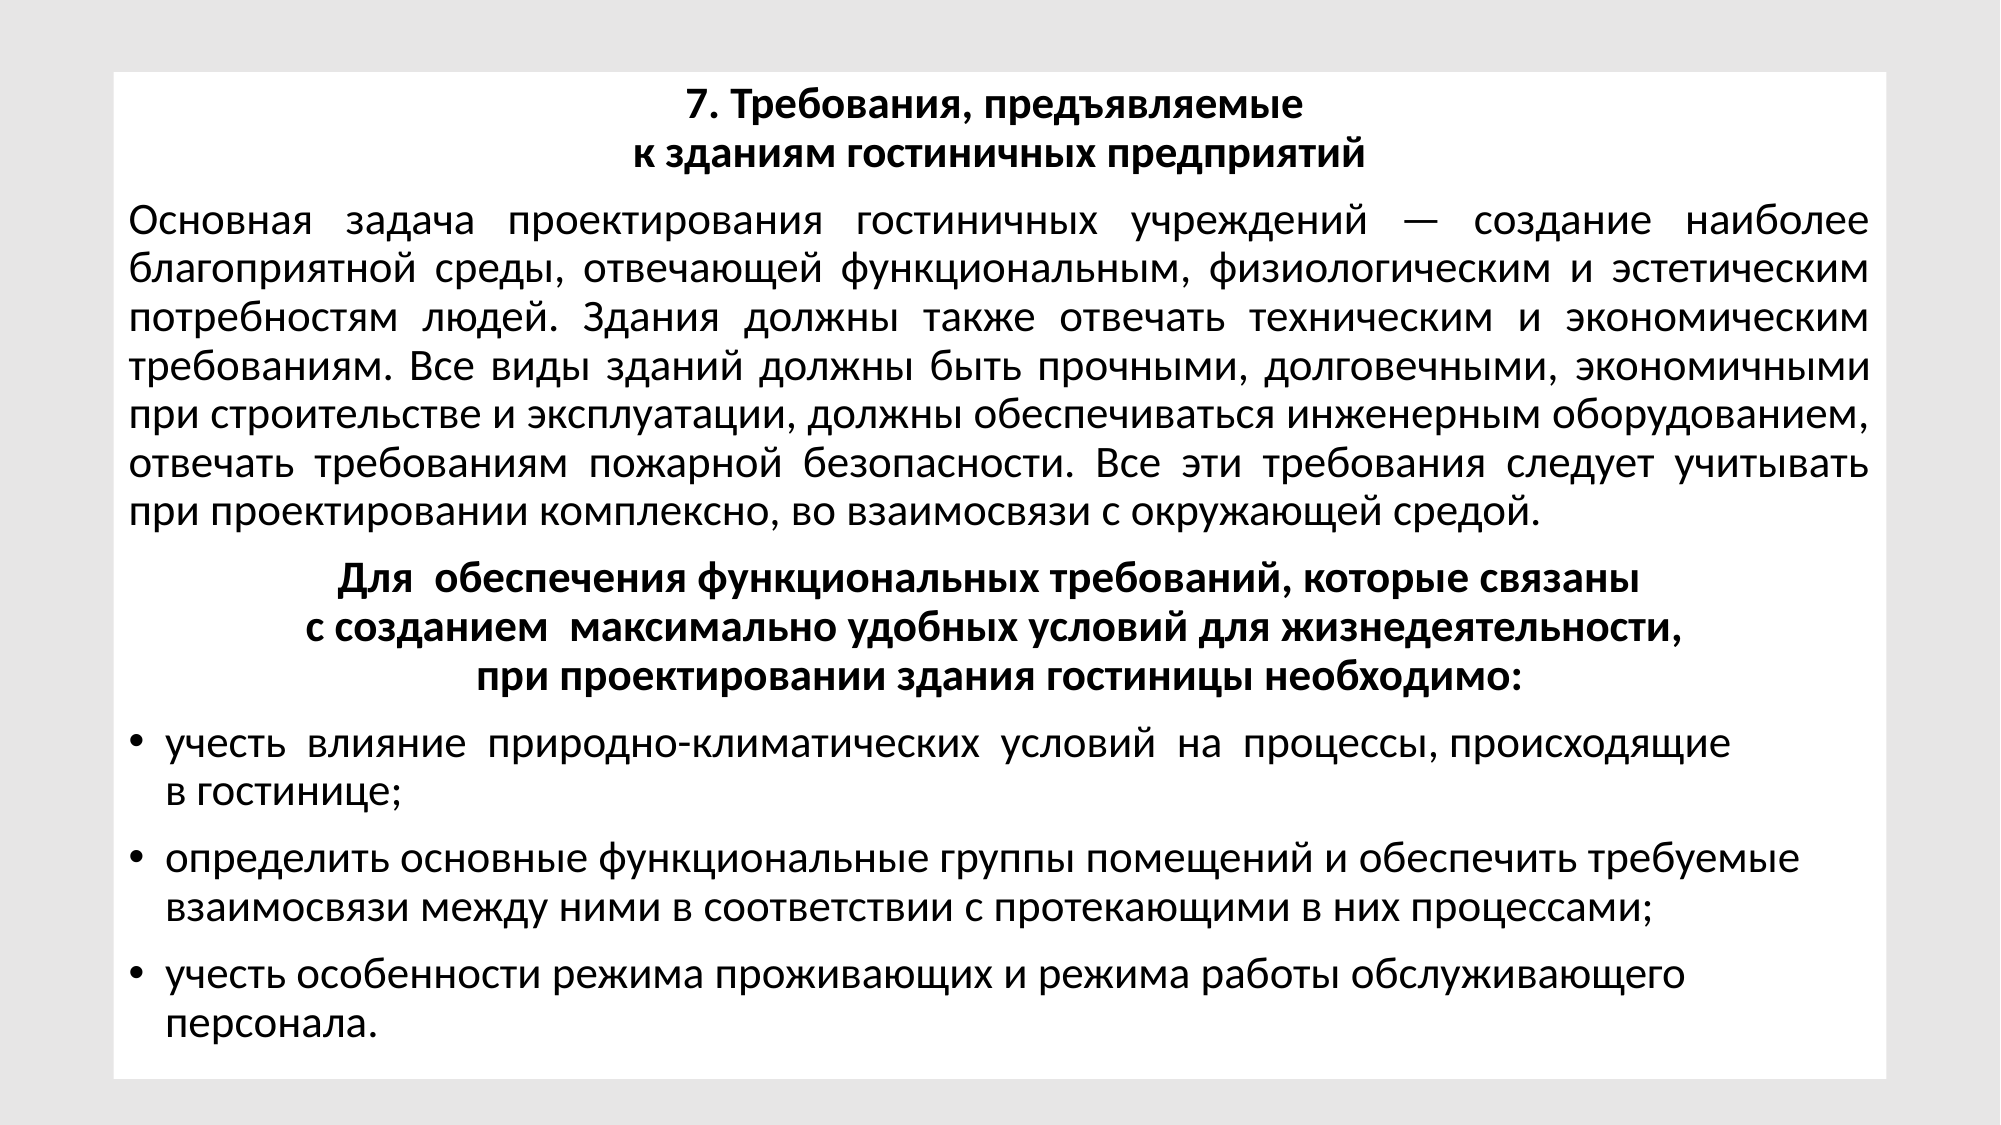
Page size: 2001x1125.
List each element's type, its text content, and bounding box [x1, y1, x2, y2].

list 7. Требования, предъявляемые к зданиям гостиничных предприятий Основная задача проектирования гостиничных учреждений — создание наиболее благоприятной среды, отвечающей функциональным, физиологическим и эстетическим потребностям людей. Здания должны также отвечать техническим и экономическим требованиям. Все виды зданий должны быть прочными, долговечными, экономичными при строительстве и эксплуатации, должны обеспечиваться инженерным оборудованием, отвечать требованиям пожарной безопасности. Все эти требования следует учитывать при проектировании комплексно, во взаимосвязи с окружающей средой. Для обеспечения функциональных требований, которые связаны с созданием максимально удобных условий для жизнедеятельности, при проектировании здания гостиницы необходимо: учесть влияние природно-климатических условий на процессы, происходящие в гостинице; определить основные функциональные группы помещений и обеспечить требуемые взаимосвязи между ними в соответствии с протекающими в них процессами; учесть особенности режима проживающих и режима работы обслуживающего персонала. [113, 72, 1887, 1079]
